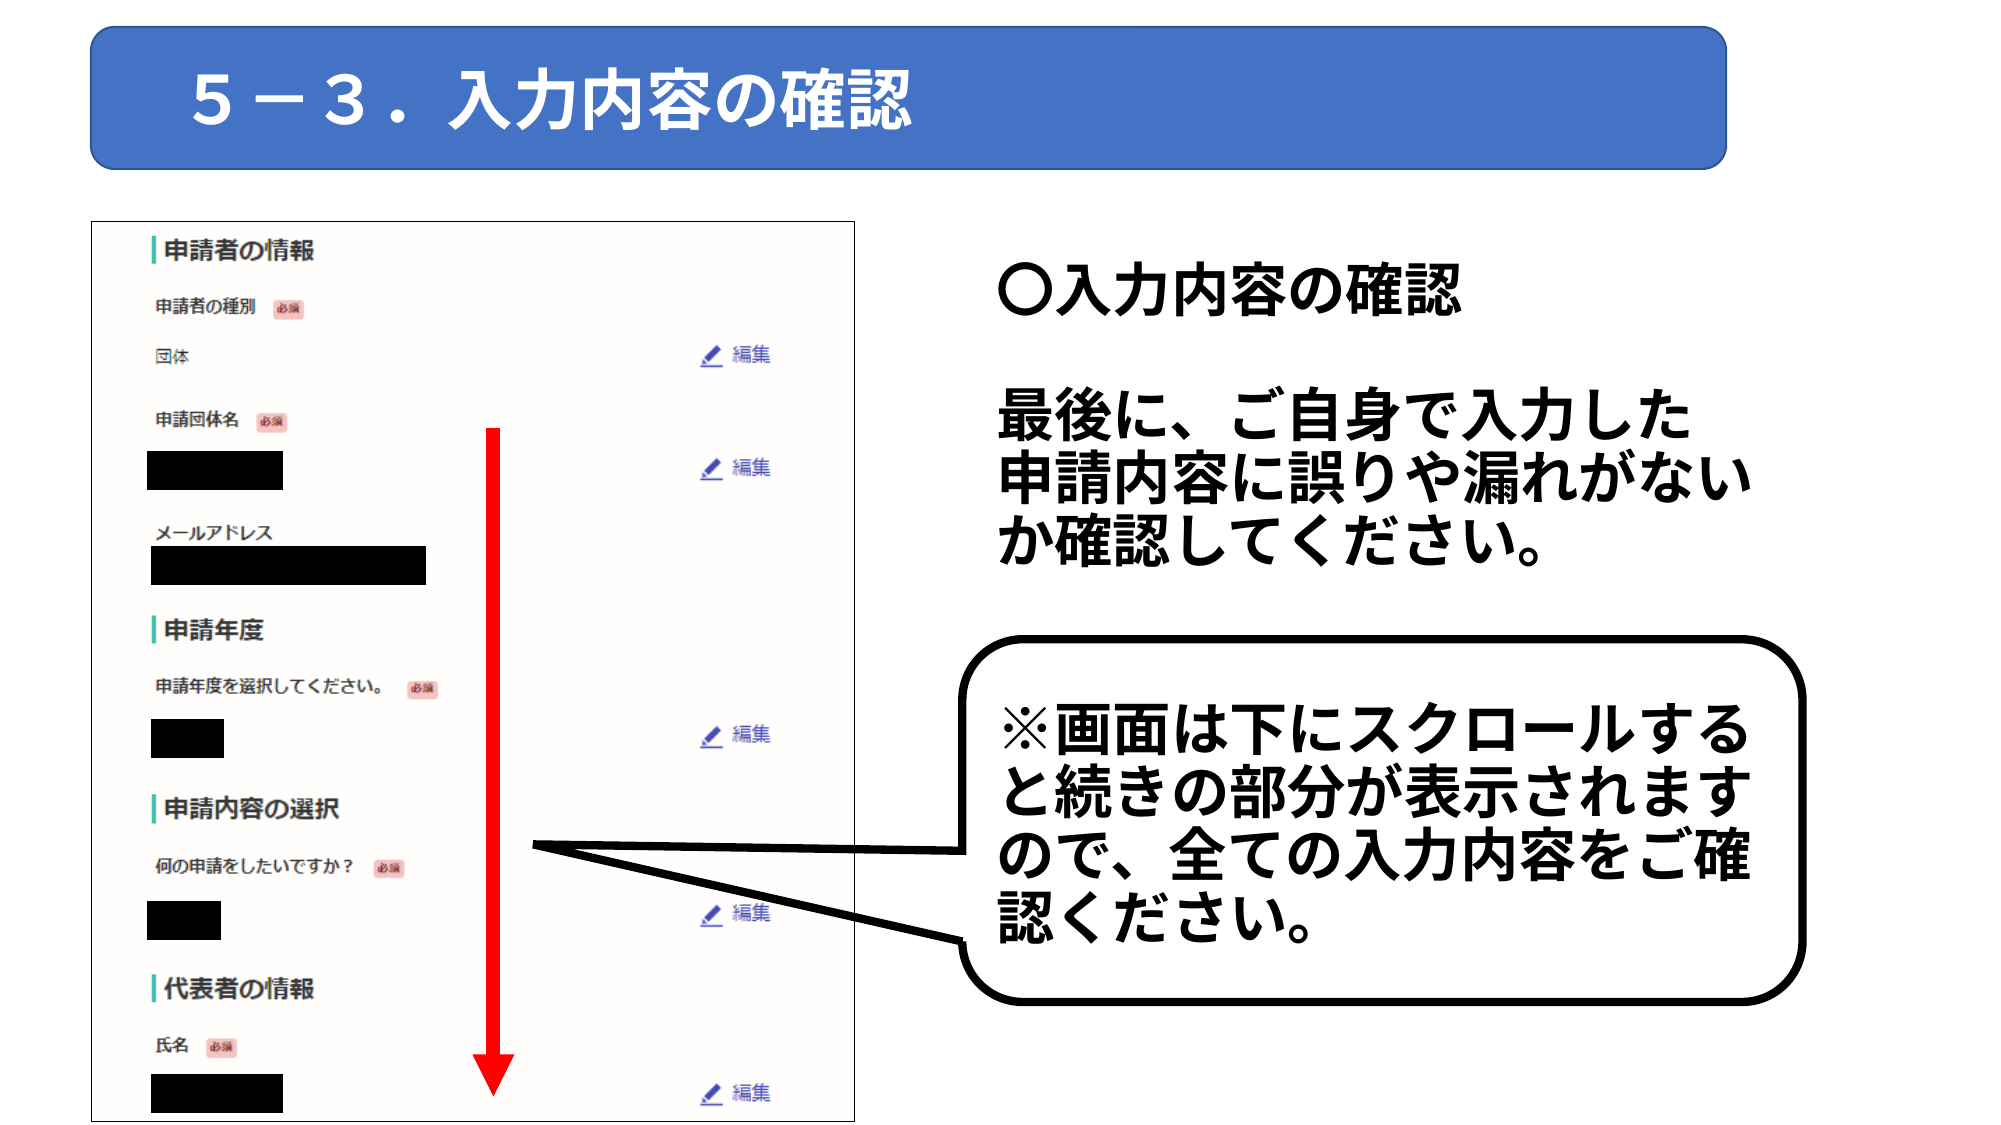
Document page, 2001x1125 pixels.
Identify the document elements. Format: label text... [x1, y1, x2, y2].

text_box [90, 221, 855, 1122]
text_box ５－３．入力内容の確認 [89, 25, 1728, 170]
text_box [855, 638, 1804, 1004]
title 〇入力内容の確認 最後に、ご自身で入力した 申請内容に誤りや漏れがないか確認してください。 ※画面は下にスクロールすると続きの部分が表示されますので、全ての入力内容をご確認ください。 [981, 253, 1803, 686]
title 〇入力内容の確認 最後に、ご自身で入力した 申請内容に誤りや漏れがないか確認してください。 ※画面は下にスクロールすると続きの部分が表示されますので、全ての入力内容をご確認ください。 [981, 955, 1803, 1026]
